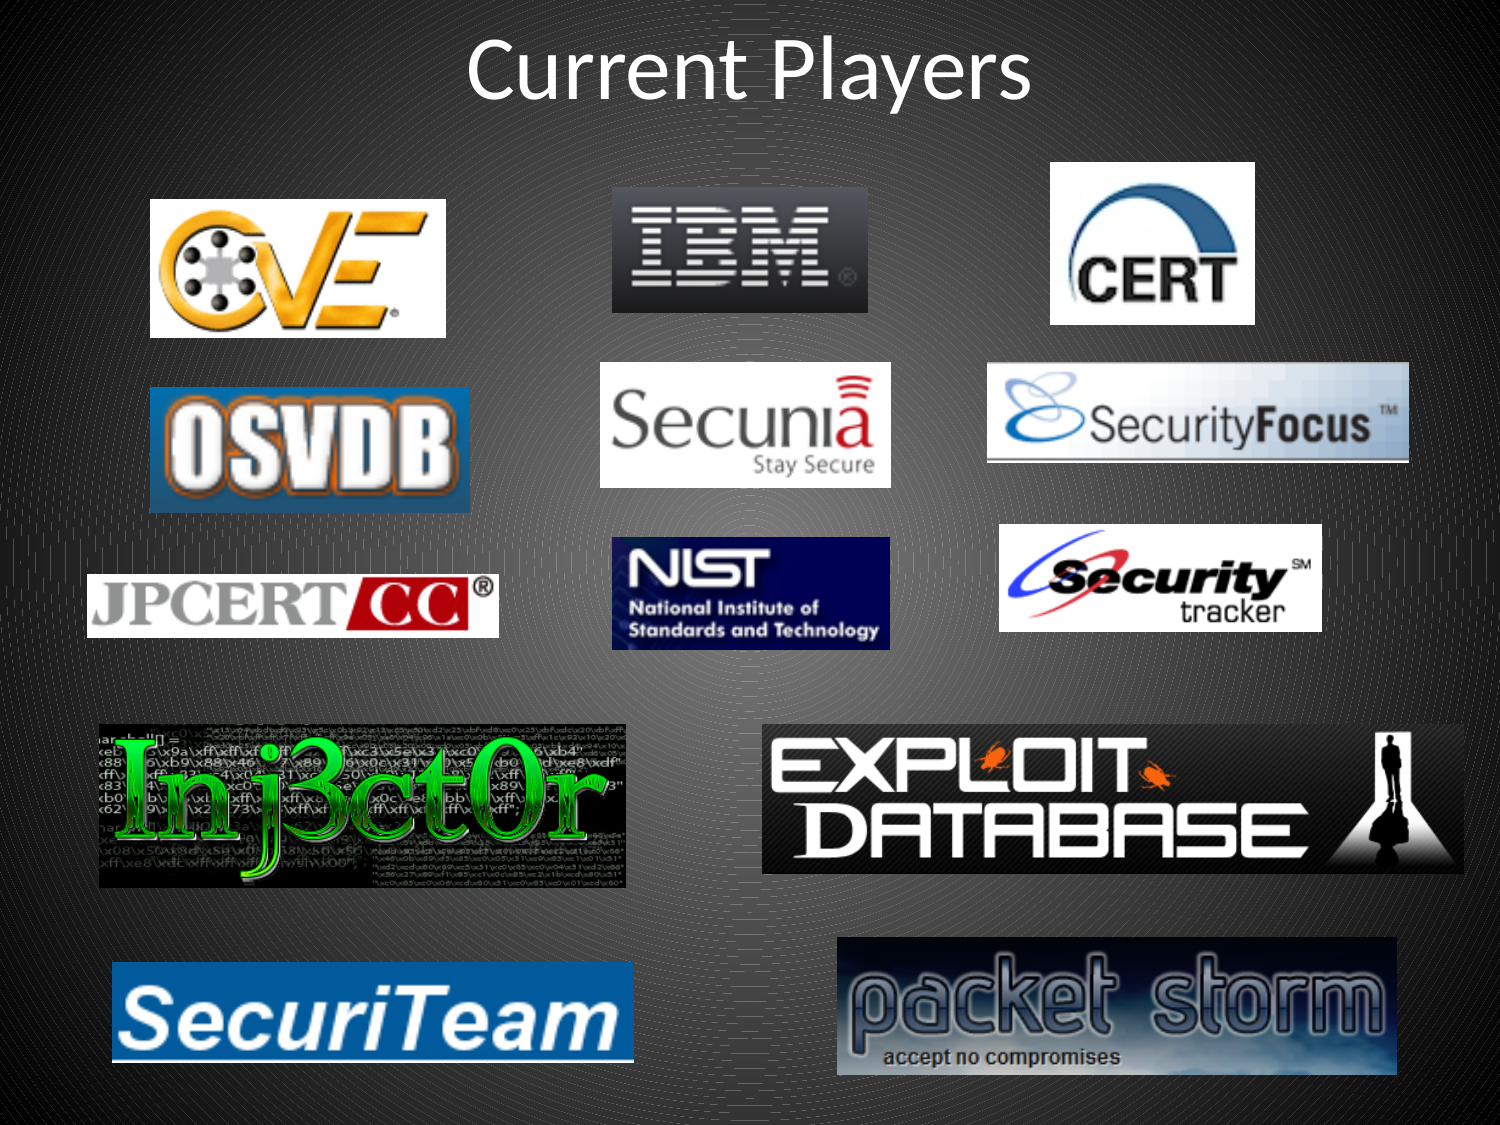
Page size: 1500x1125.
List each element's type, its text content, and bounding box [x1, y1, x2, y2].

picture [612, 187, 868, 313]
title Current Players [75, 0, 1425, 125]
picture [837, 937, 1397, 1076]
picture [999, 524, 1322, 632]
picture [762, 724, 1464, 874]
picture [612, 537, 890, 651]
picture [149, 199, 446, 338]
picture [99, 724, 626, 888]
picture [1049, 162, 1255, 326]
picture [87, 574, 499, 638]
picture [149, 387, 470, 513]
picture [599, 362, 891, 488]
picture [987, 362, 1409, 463]
picture [112, 962, 635, 1063]
